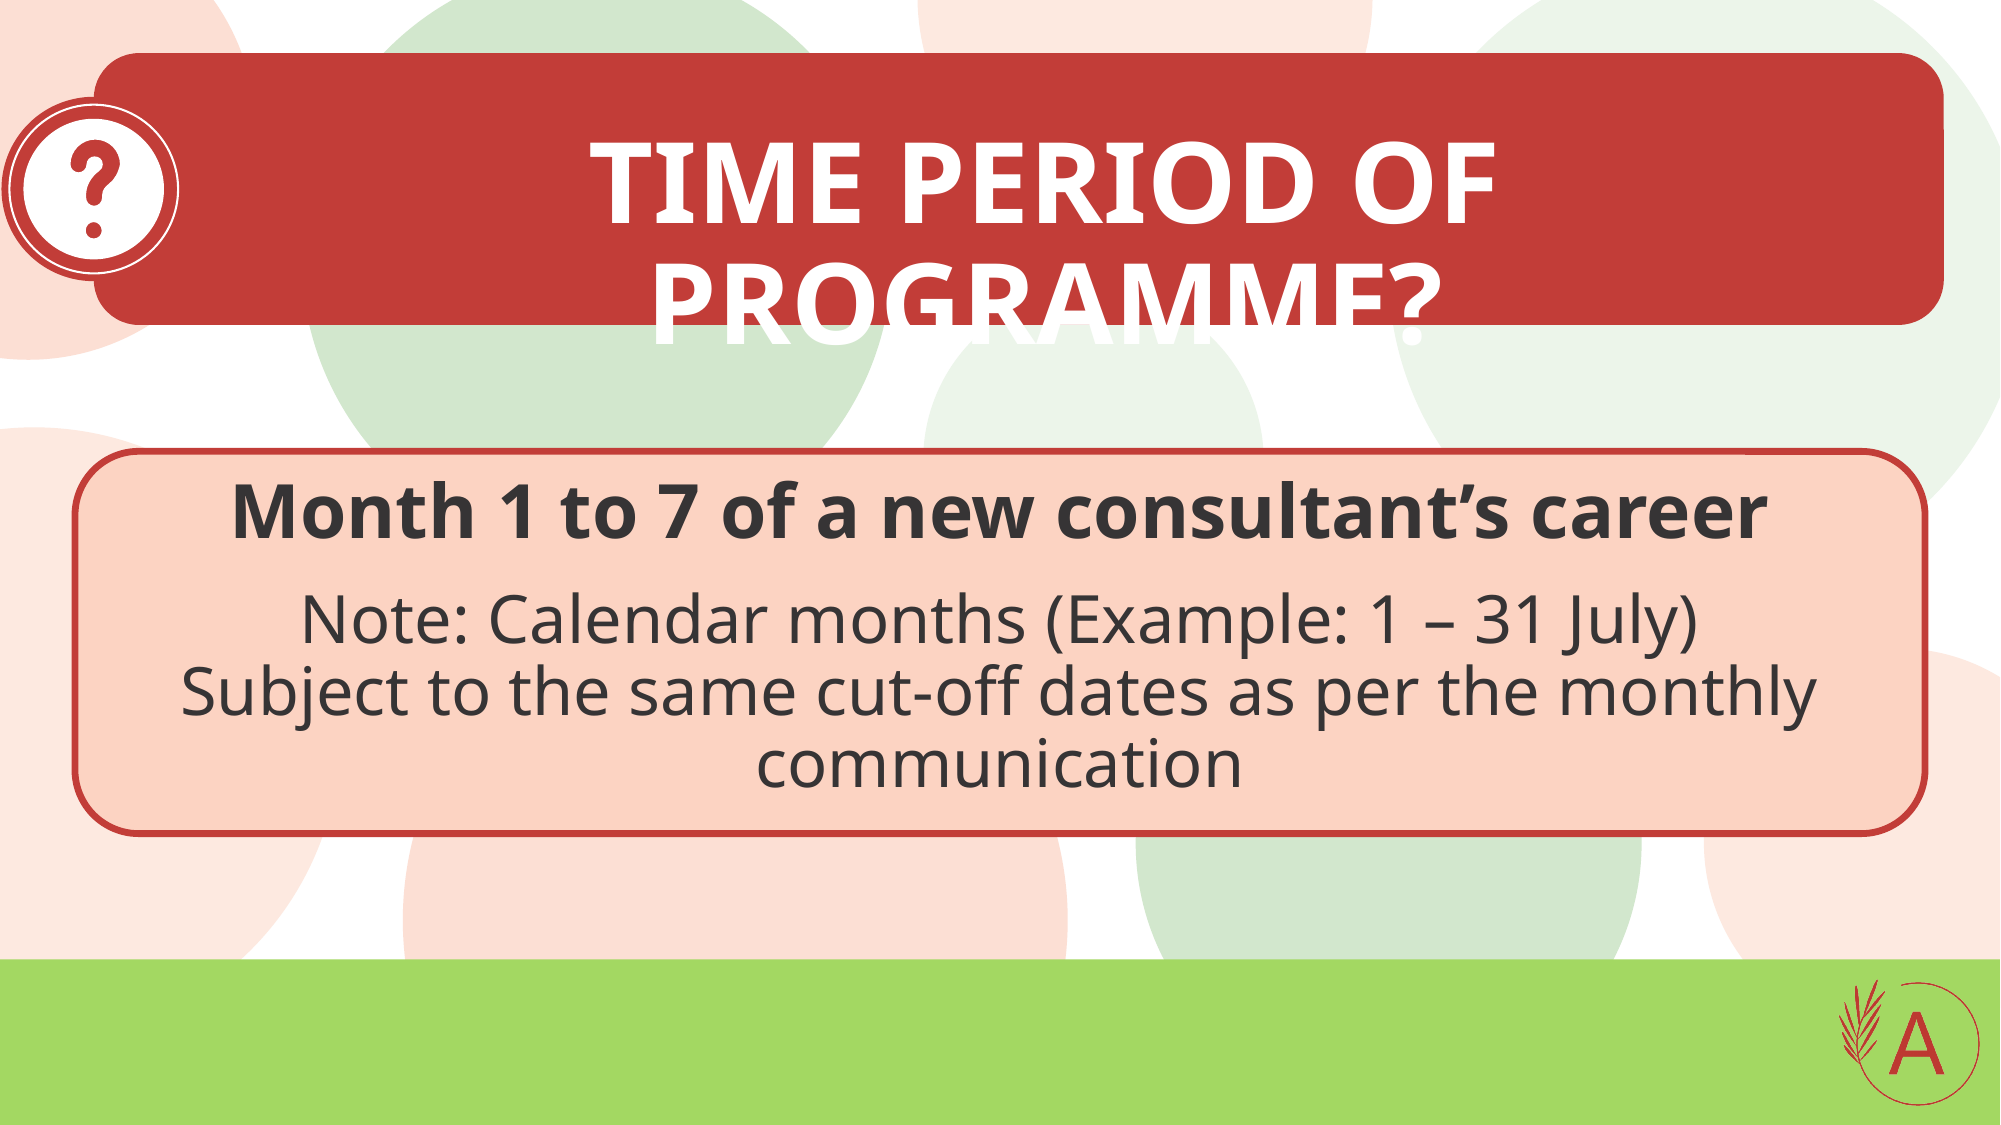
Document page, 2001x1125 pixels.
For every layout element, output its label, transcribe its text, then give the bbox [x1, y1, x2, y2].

picture [1832, 978, 1980, 1106]
text_box [0, 95, 187, 283]
text_box [73, 450, 1927, 835]
text_box TIME period of programme? [163, 118, 1926, 341]
text_box [8, 103, 180, 275]
text_box Month 1 to 7 of a new consultant’s career Note: Calendar months (Example: 1 – 31 July) Subject to the same cut-off dates as per the monthly communication [129, 466, 1871, 834]
text_box [92, 52, 1945, 317]
text_box [23, 118, 164, 260]
text_box [92, 253, 163, 327]
text_box [0, 958, 2000, 1125]
